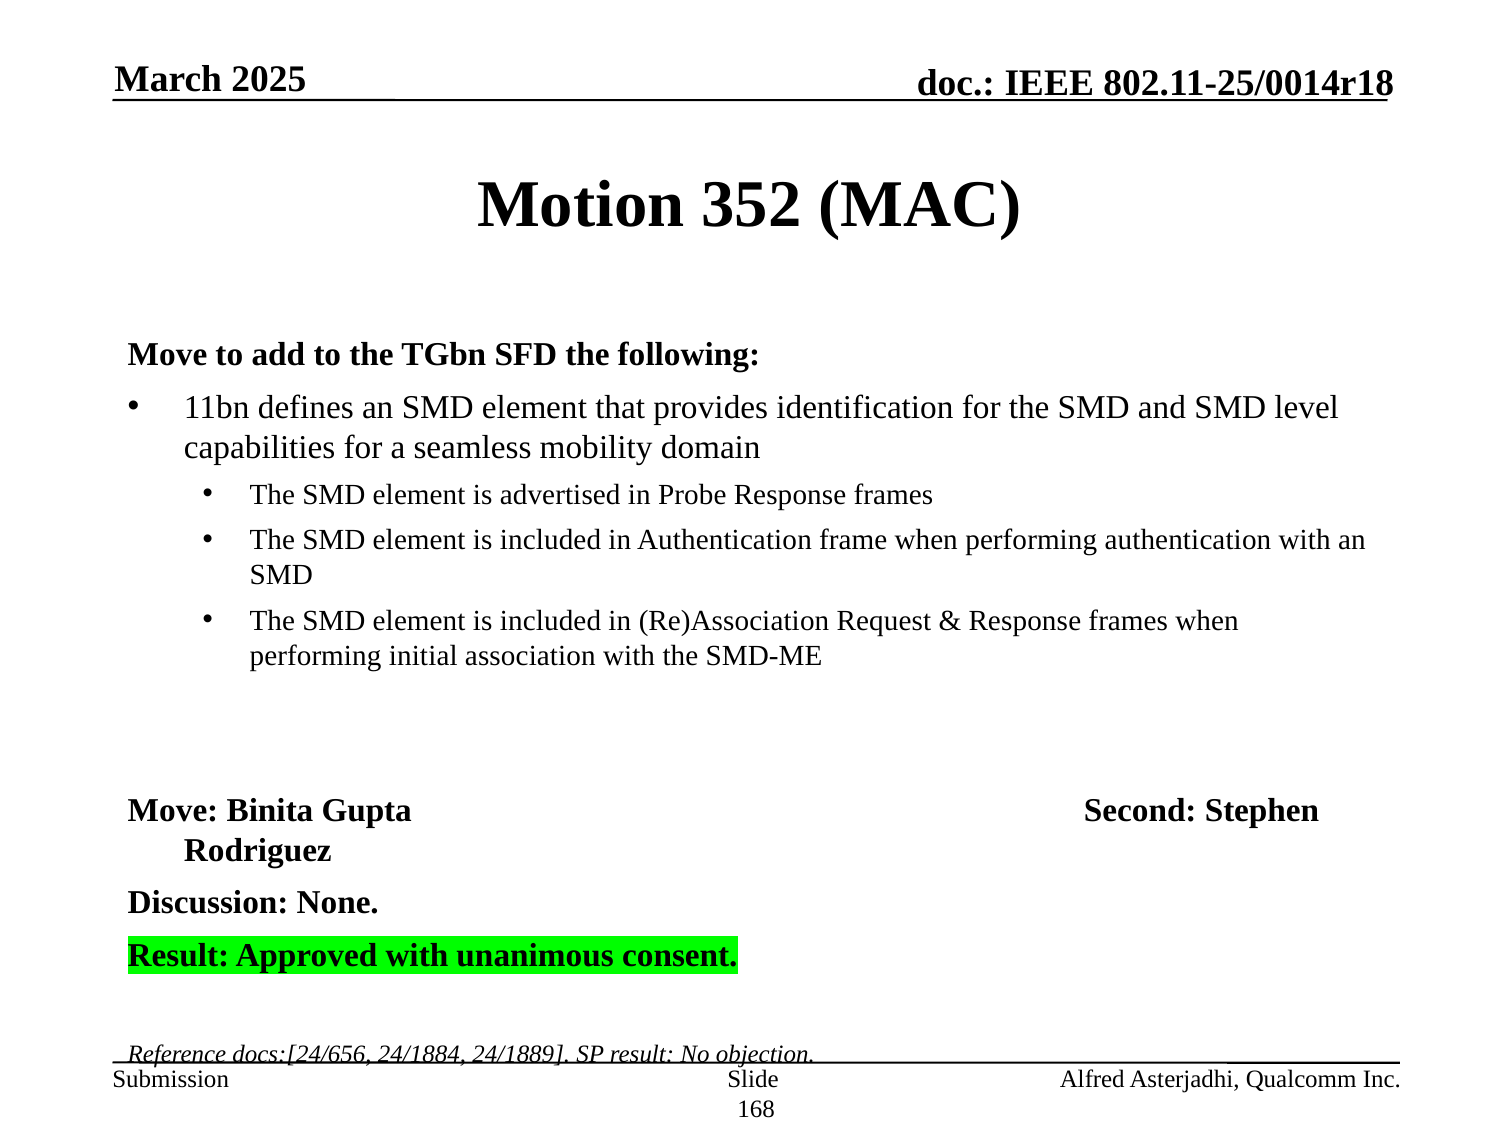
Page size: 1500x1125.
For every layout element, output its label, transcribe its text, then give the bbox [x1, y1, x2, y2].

title Motion 352 (MAC) [112, 112, 1388, 288]
slide_number Slide 168 [712, 1061, 800, 1123]
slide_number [114, 54, 423, 100]
list Move to add to the TGbn SFD the following: 11bn defines an SMD element that provides identification for the SMD and SMD level capabilities for a seamless mobility domain The SMD element is advertised in Probe Response frames The SMD element is included in Authentication frame when performing authentication with an SMD The SMD element is included in (Re)Association Request & Response frames when performing initial association with the SMD-ME Move: Binita Gupta Second: Stephen Rodriguez Discussion: None. Result: Approved with unanimous consent. Reference docs:[24/656, 24/1884, 24/1889]. SP result: No objection. [112, 324, 1388, 1063]
footer Alfred Asterjadhi, Qualcomm Inc. [878, 1061, 1402, 1093]
